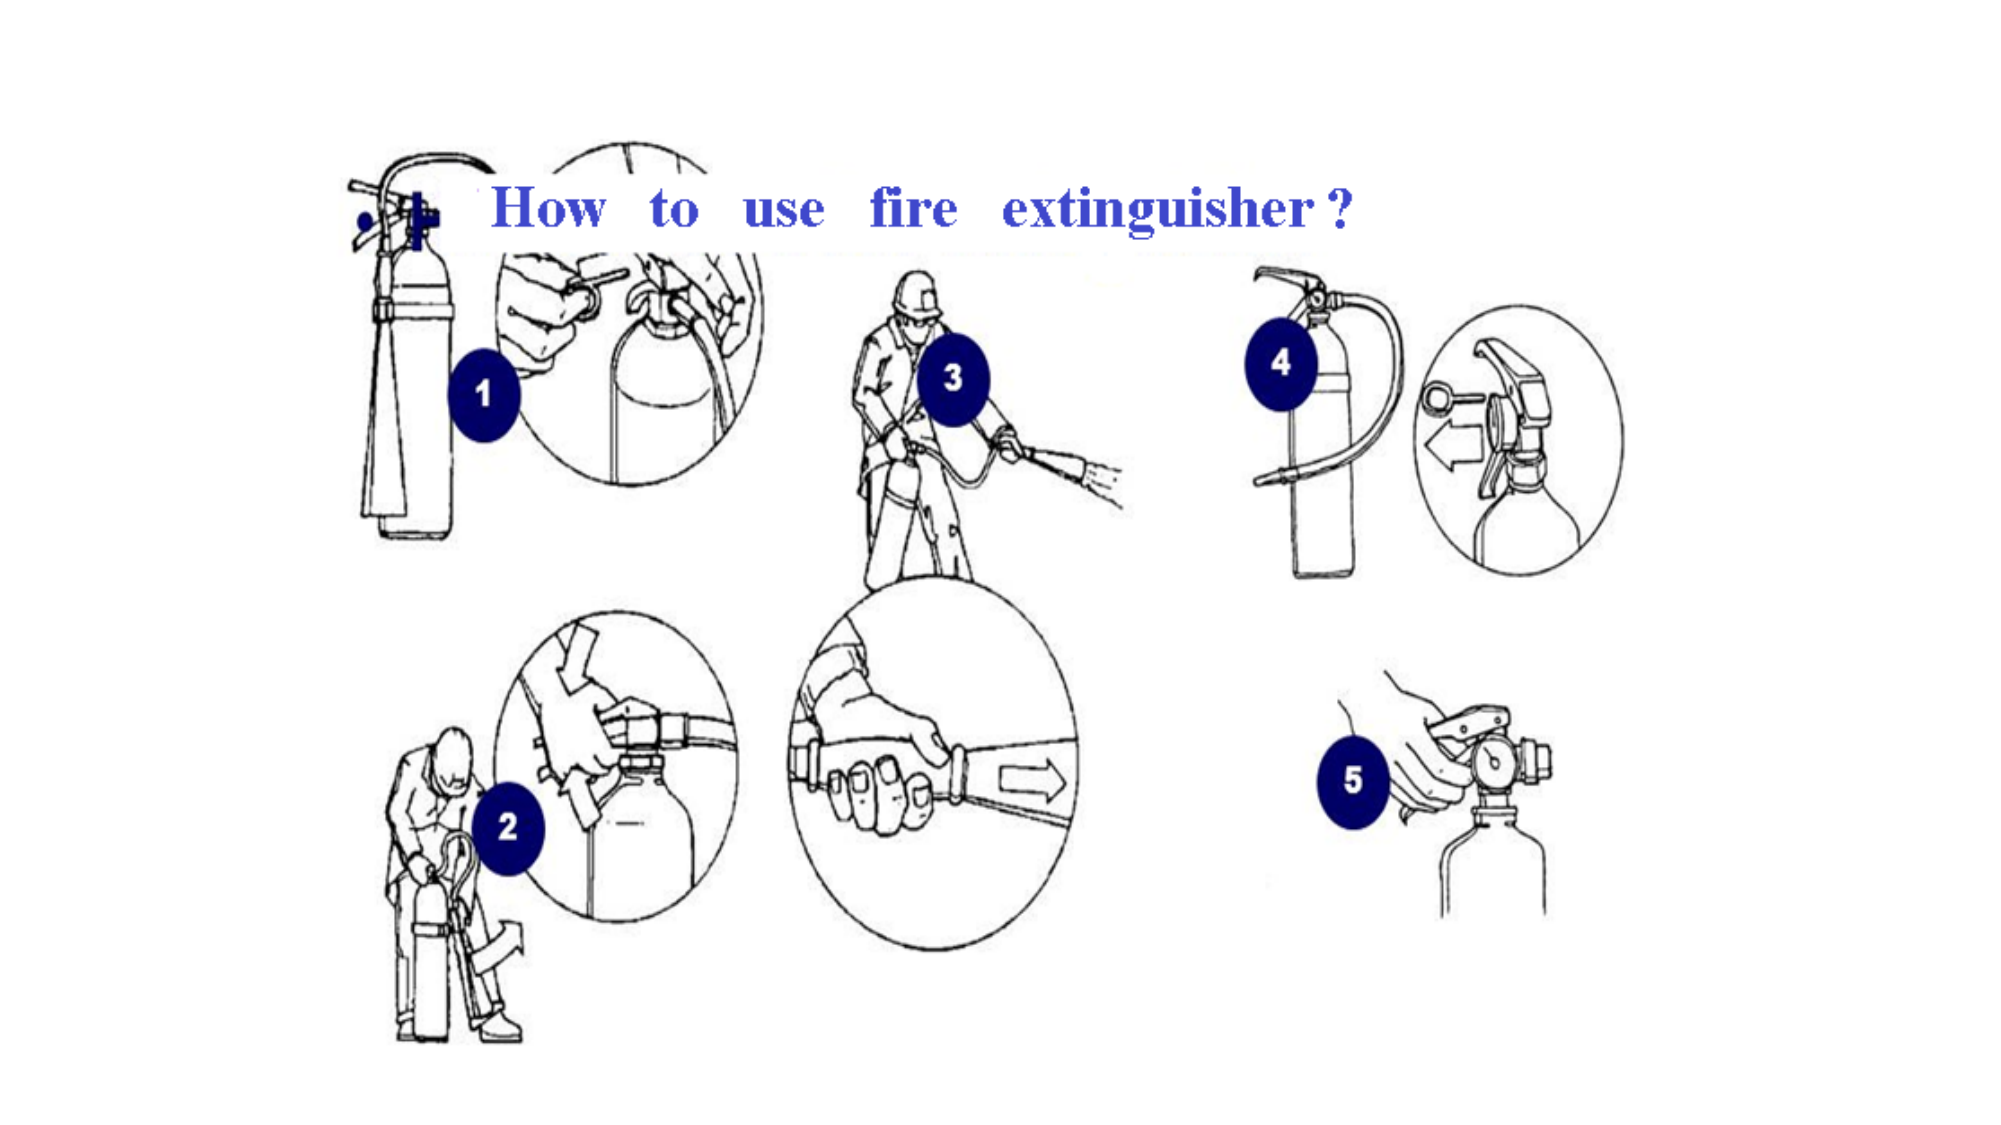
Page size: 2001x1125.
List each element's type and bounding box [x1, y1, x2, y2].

picture [331, 134, 1645, 1071]
